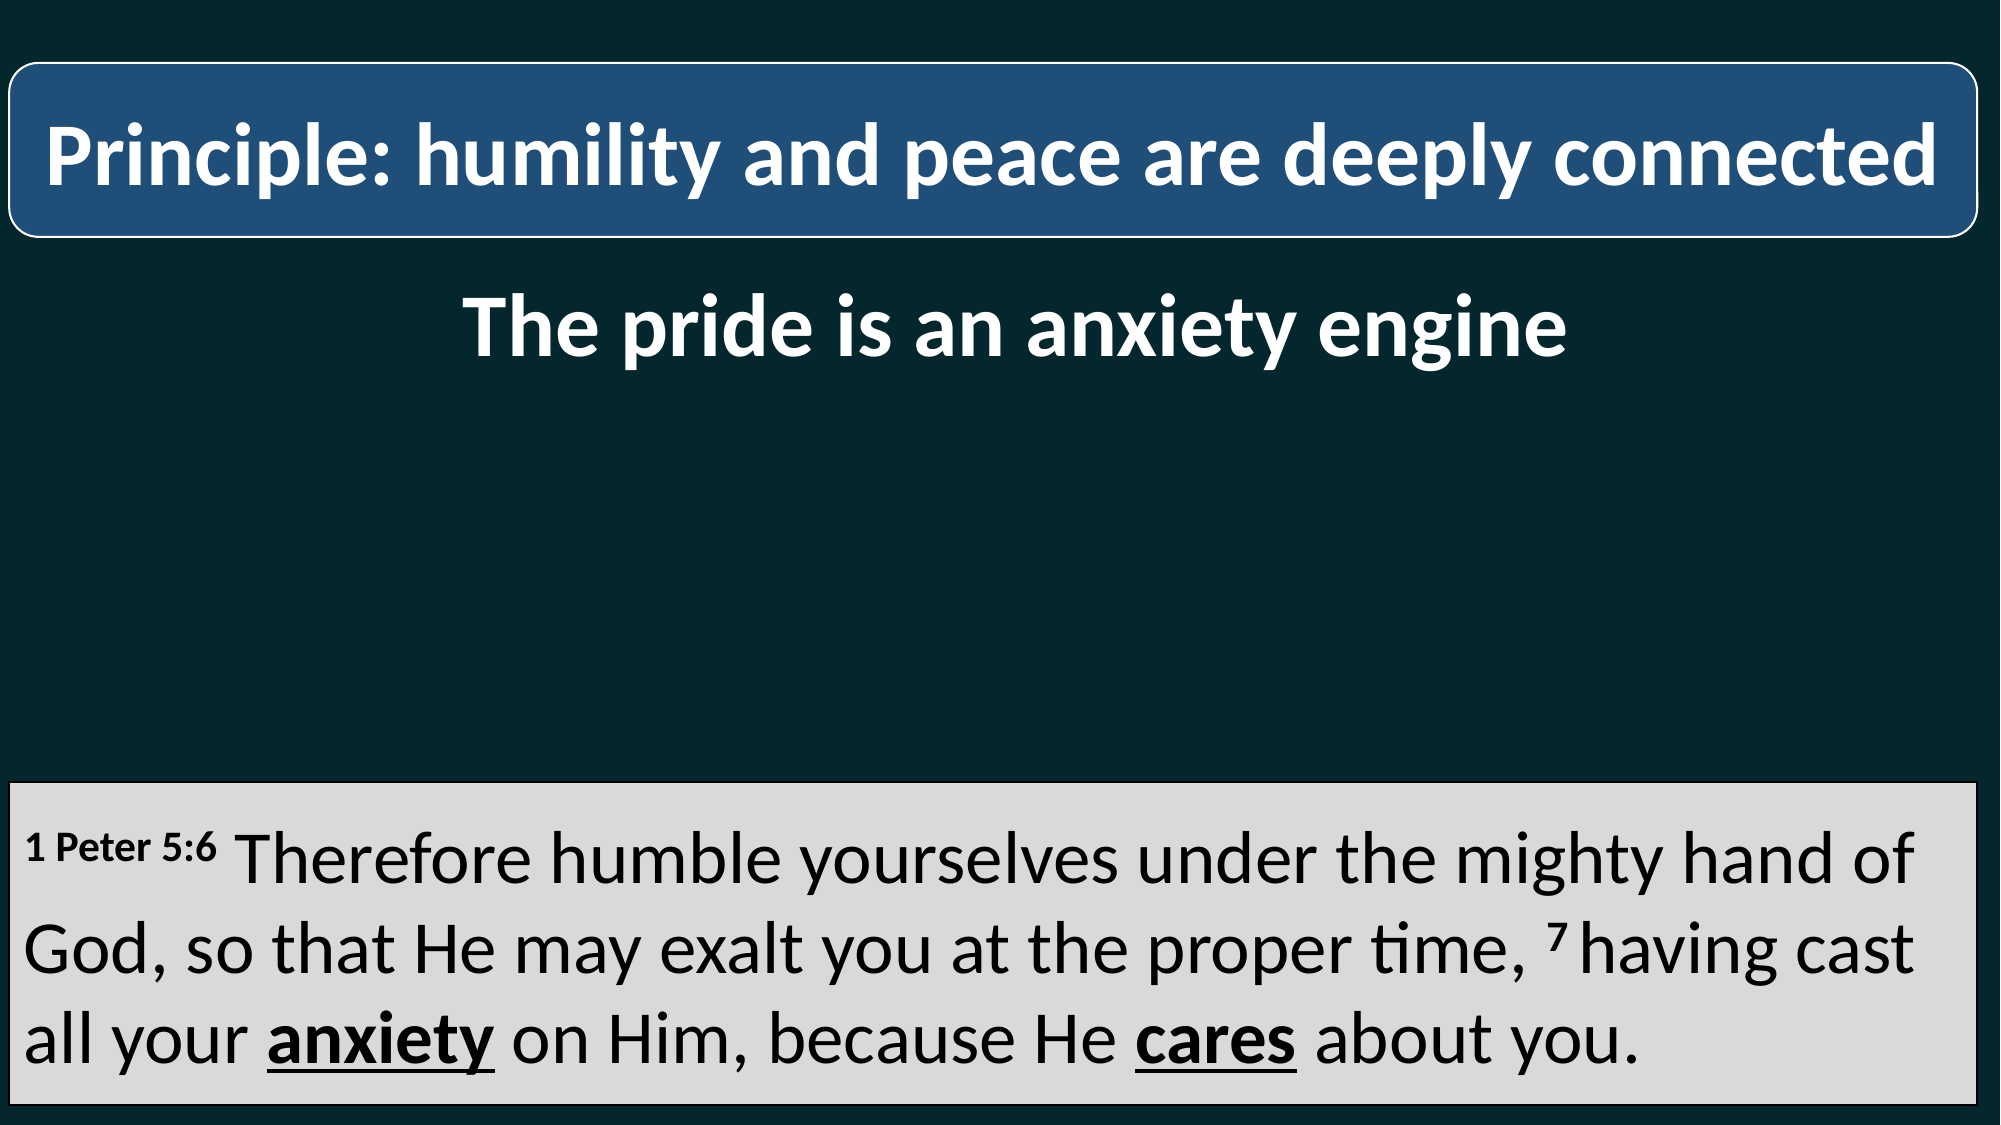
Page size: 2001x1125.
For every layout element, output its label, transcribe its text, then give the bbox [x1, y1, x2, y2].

text_box The pride is an anxiety engine [30, 232, 2000, 409]
text_box 1 Peter 5:6 Therefore humble yourselves under the mighty hand of God, so that He may exalt you at the proper time, 7 having cast all your anxiety on Him, because He cares about you. [8, 781, 1978, 1106]
text_box Principle: humility and peace are deeply connected [8, 61, 1979, 238]
